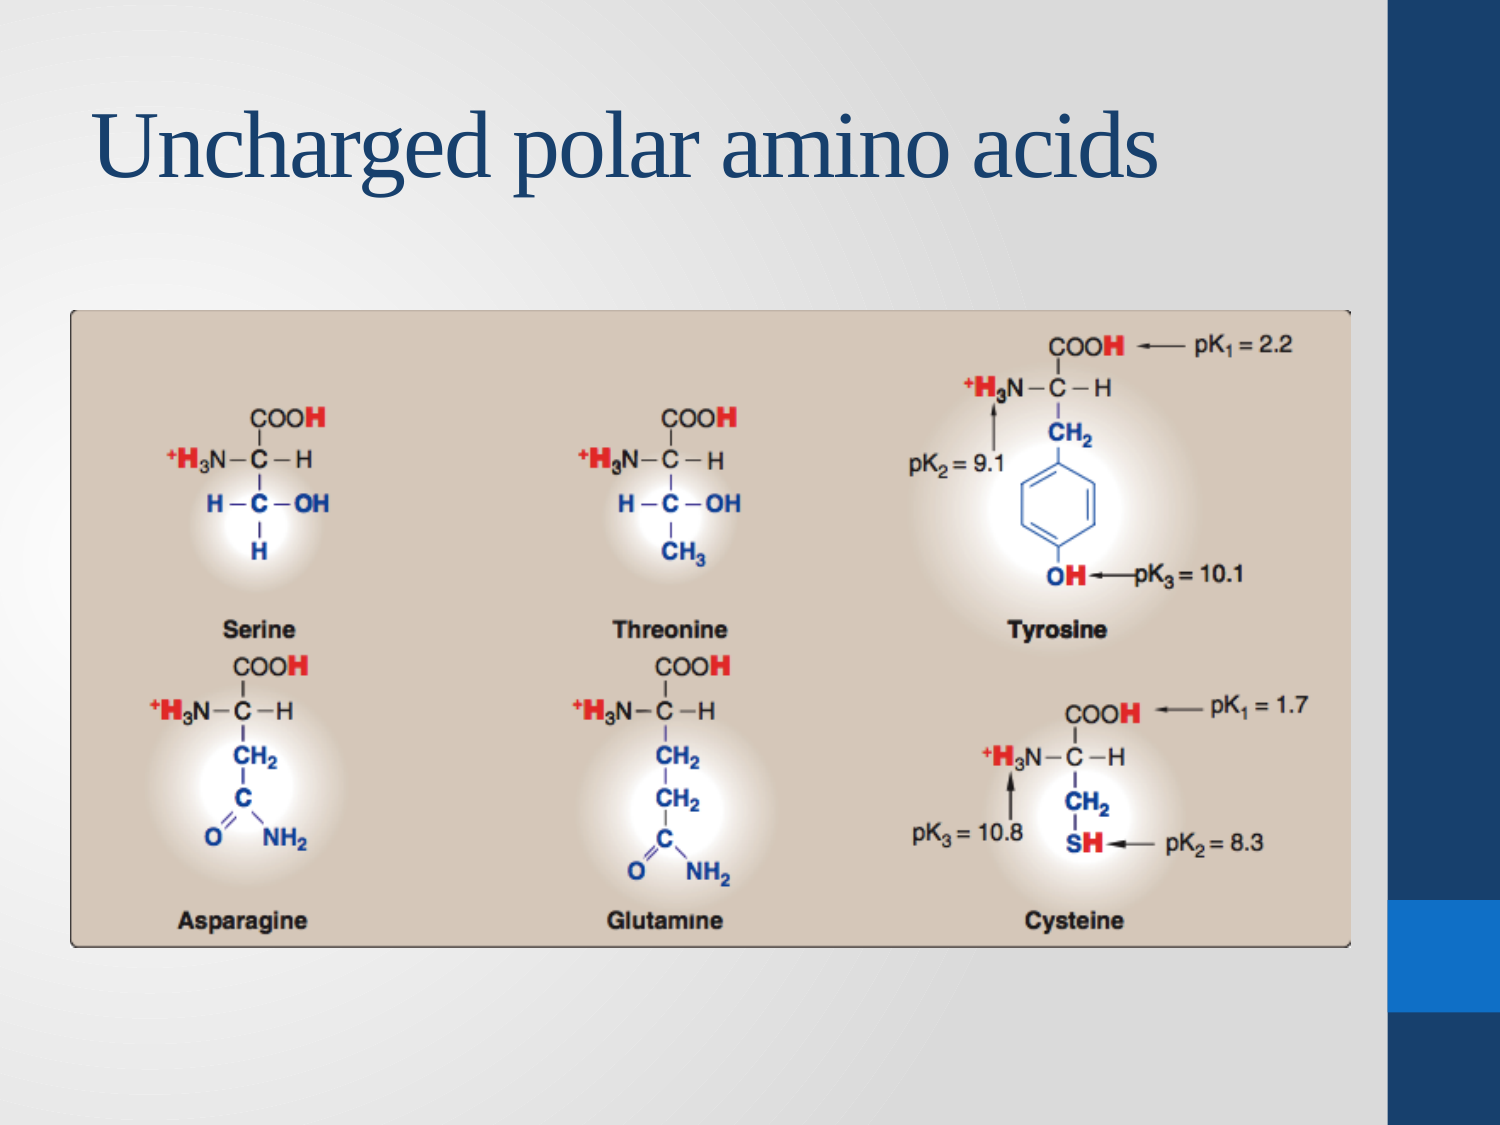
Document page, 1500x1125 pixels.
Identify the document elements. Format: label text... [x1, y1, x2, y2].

title Uncharged polar amino acids [75, 45, 1325, 233]
picture [69, 309, 1352, 949]
